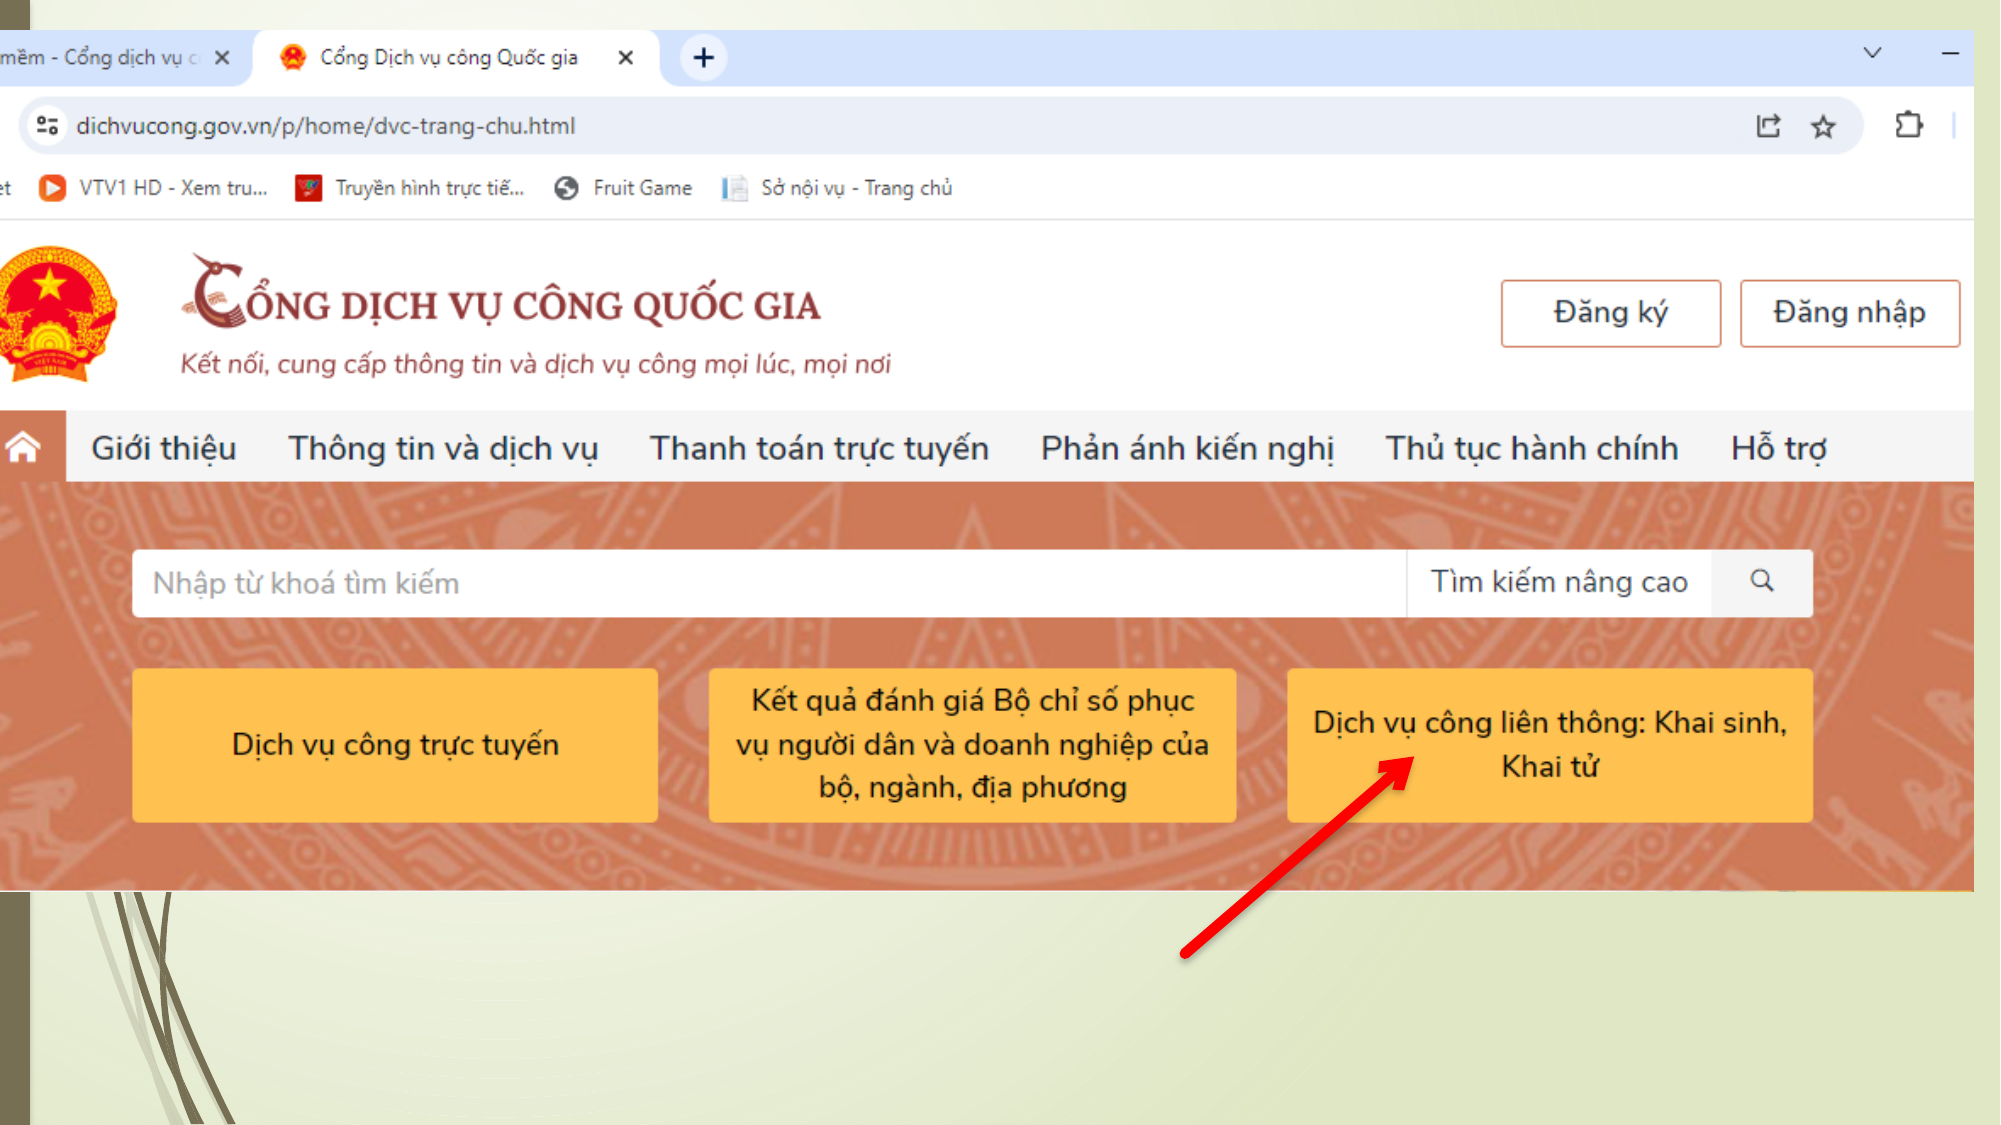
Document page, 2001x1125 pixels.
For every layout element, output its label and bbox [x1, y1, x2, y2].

text_box [1184, 756, 1415, 954]
picture [0, 29, 1975, 892]
